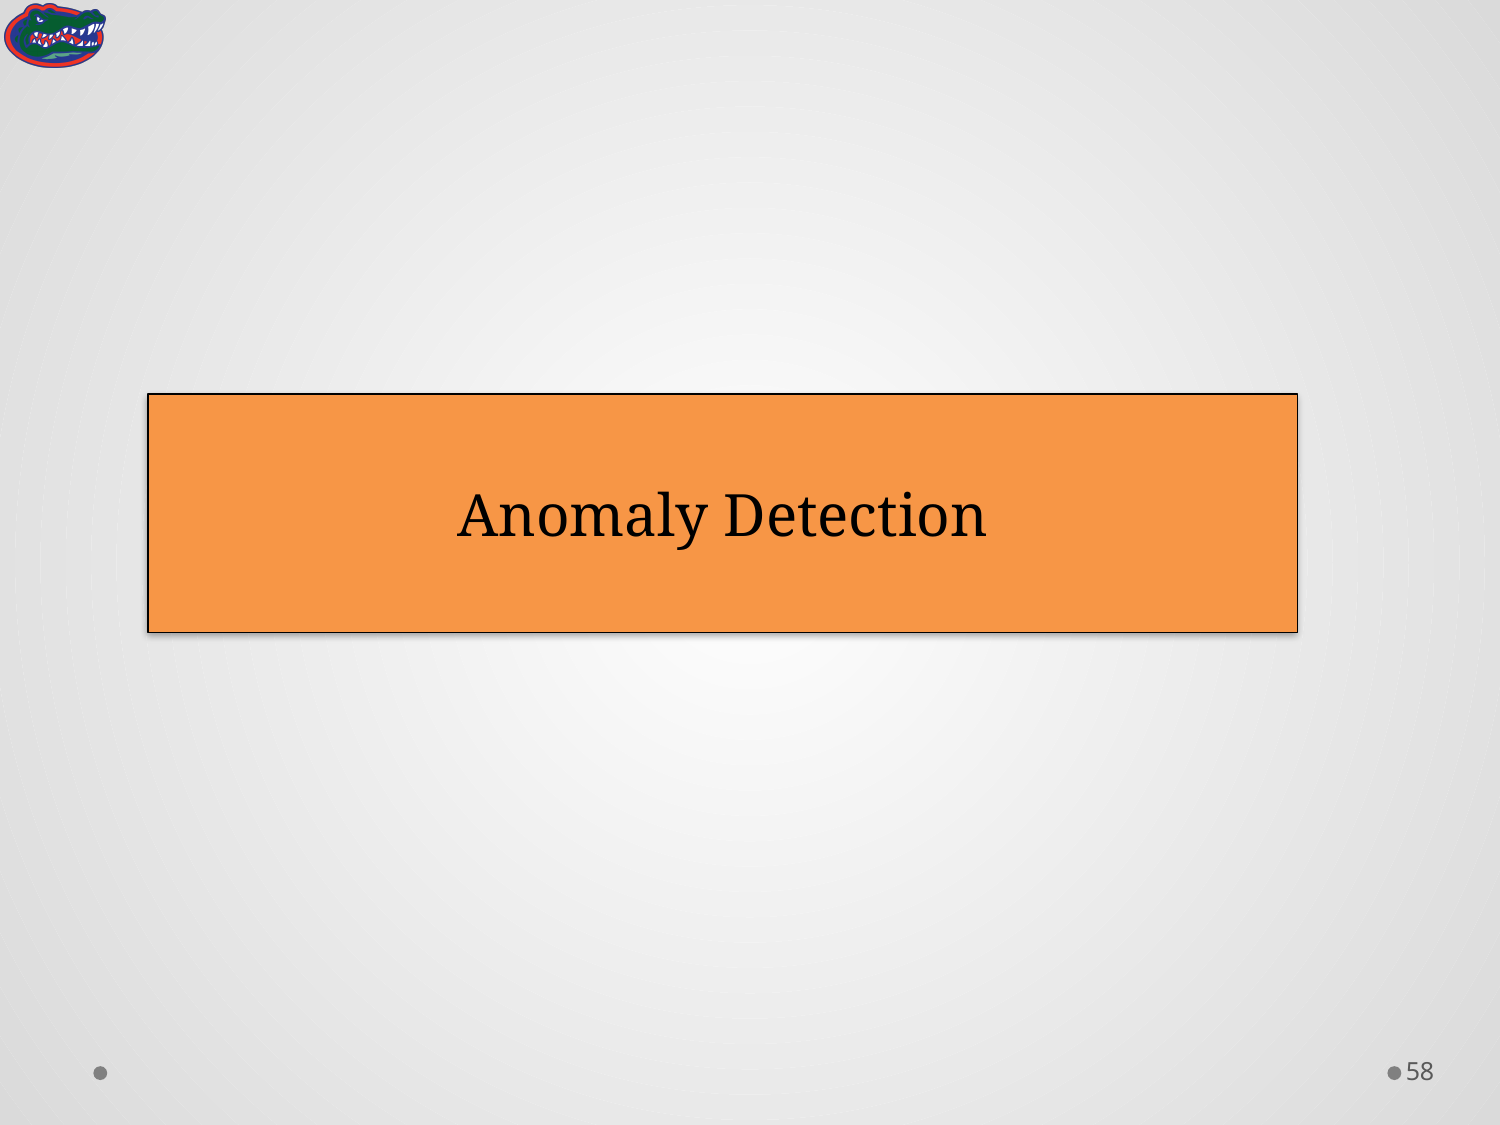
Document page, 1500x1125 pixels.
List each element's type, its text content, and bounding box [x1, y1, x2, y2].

slide_number 57 [1401, 1042, 1494, 1103]
picture [4, 3, 106, 68]
text_box Anomaly Detection [147, 393, 1298, 633]
